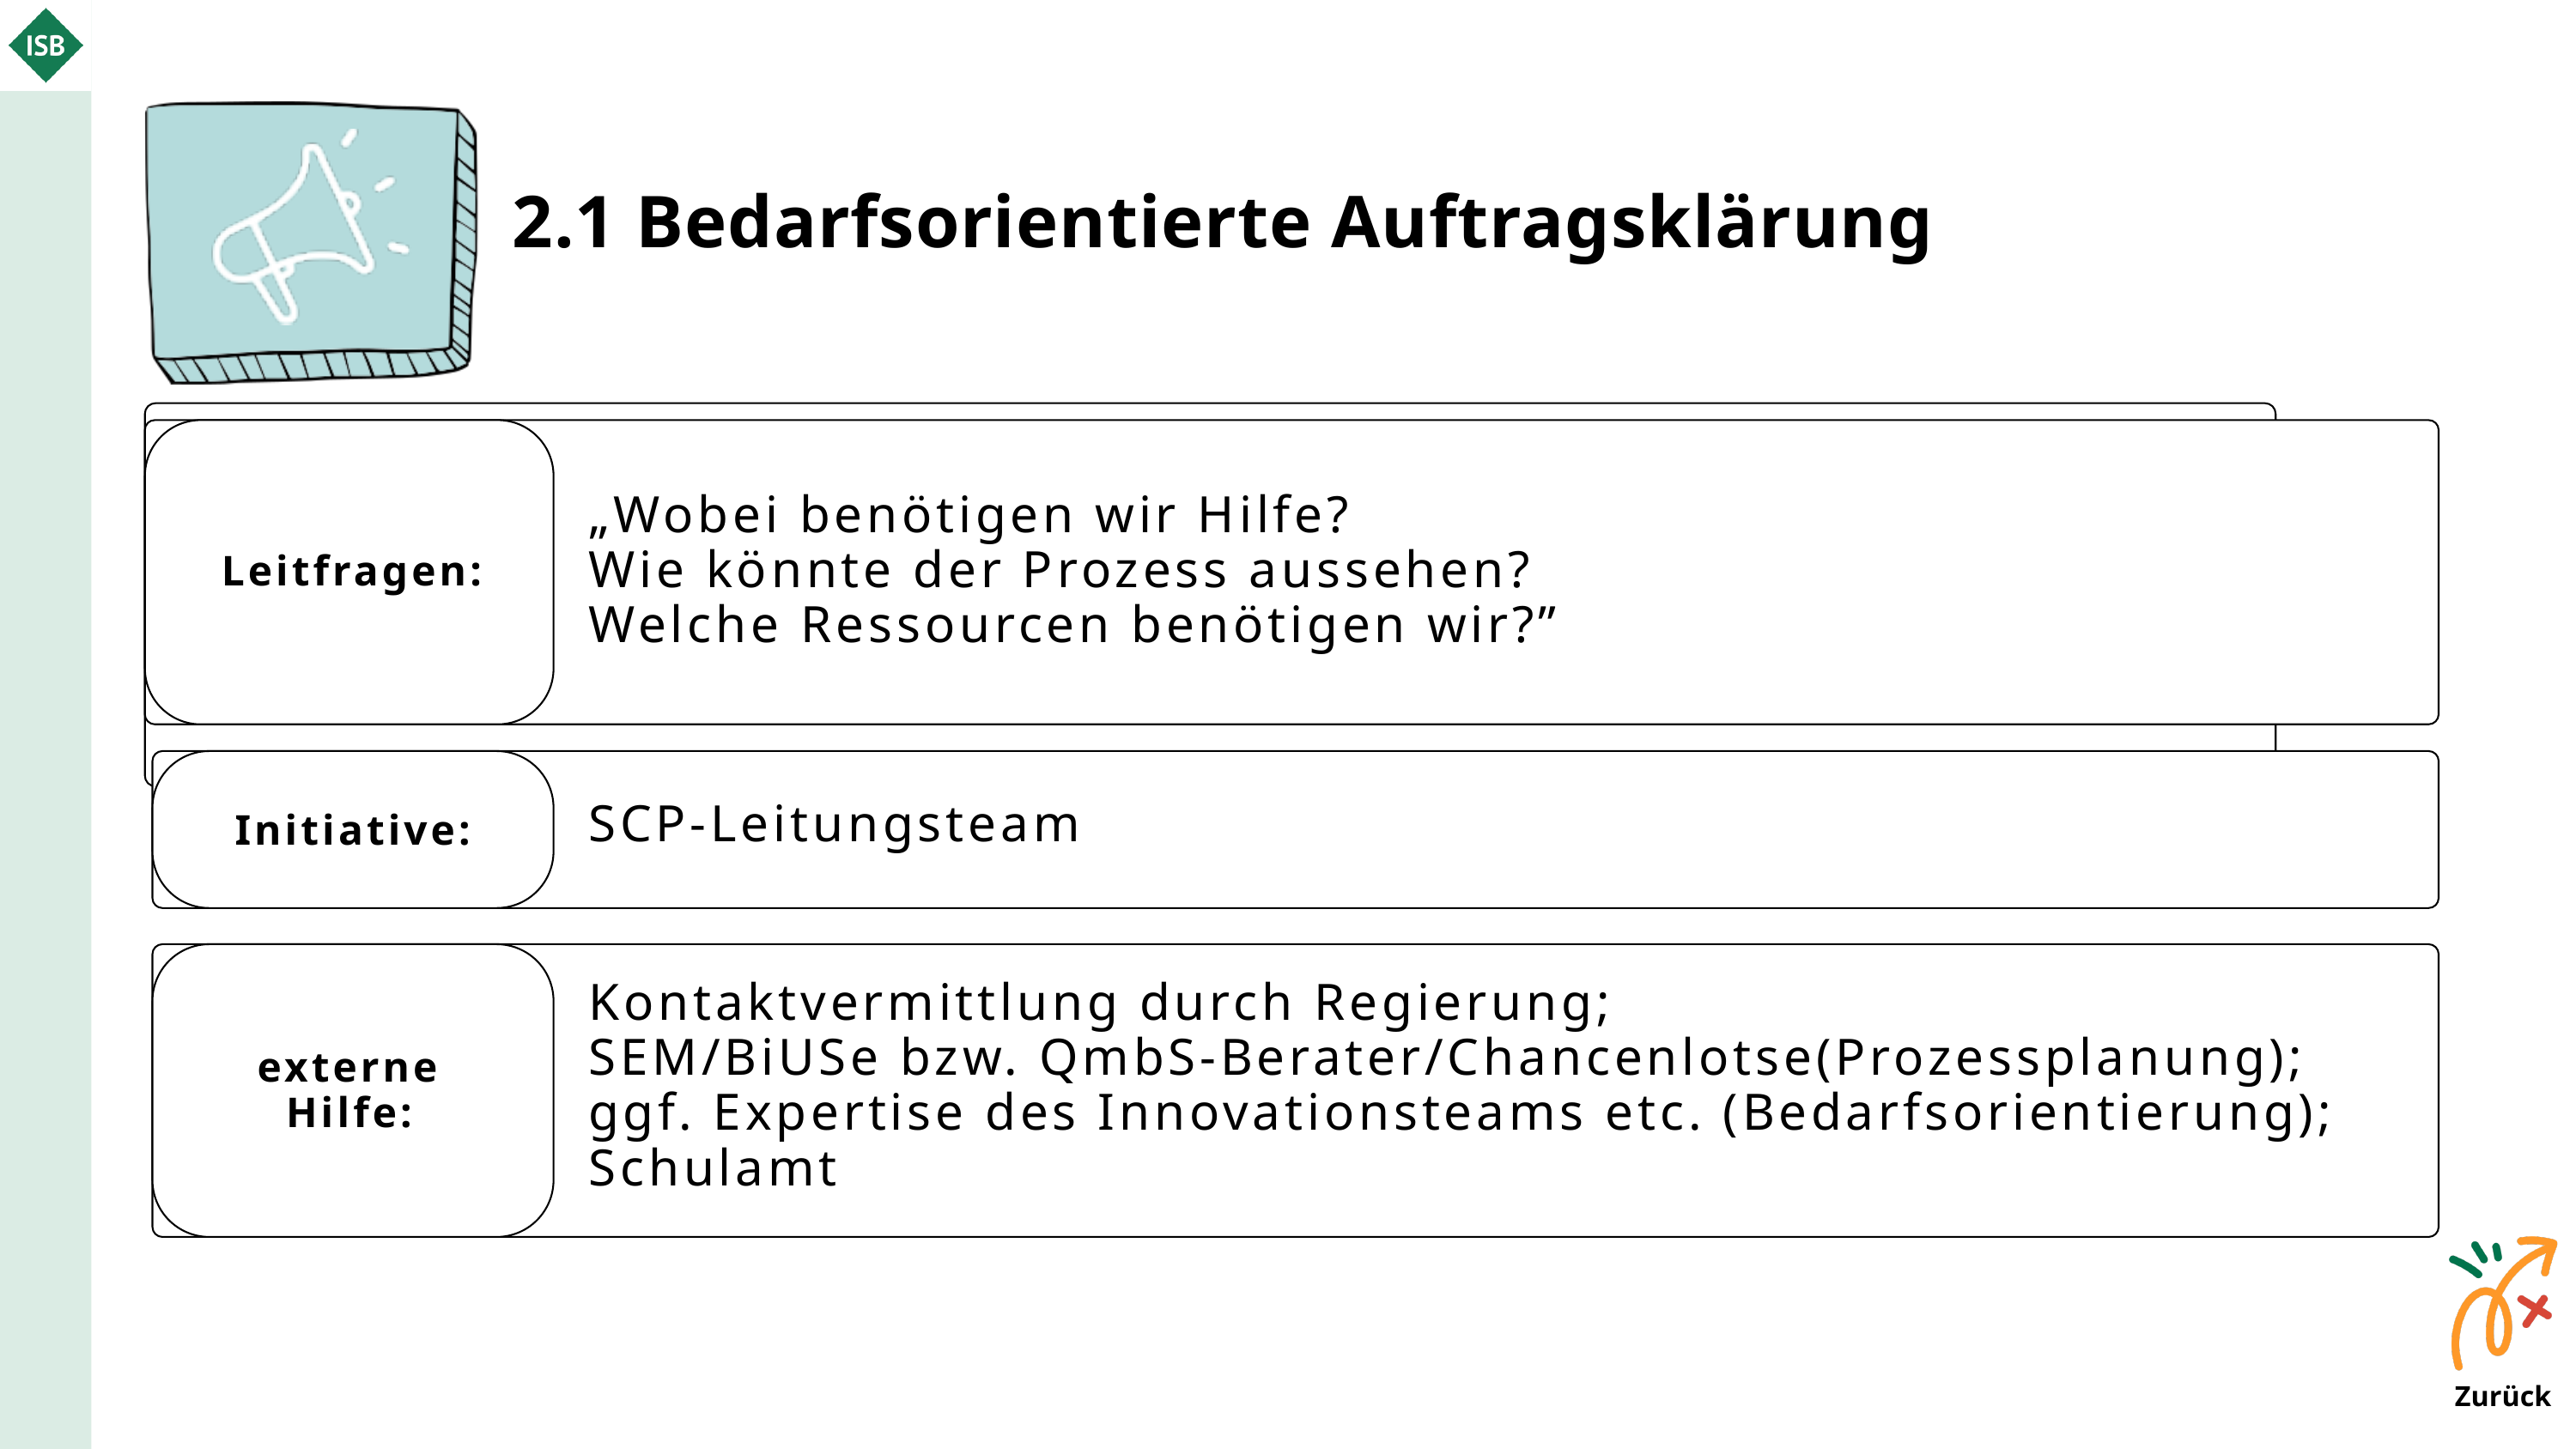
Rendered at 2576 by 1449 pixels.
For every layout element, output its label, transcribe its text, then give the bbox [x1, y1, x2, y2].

text_box [2449, 1236, 2558, 1371]
text_box [144, 101, 478, 385]
text_box [210, 129, 412, 325]
text_box Zurück [2454, 1373, 2552, 1413]
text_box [152, 750, 2439, 909]
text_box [152, 943, 2439, 1238]
text_box [0, 91, 92, 1449]
text_box 2.1 Bedarfsorientierte Auftragsklärung [512, 161, 2303, 263]
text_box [144, 420, 554, 724]
text_box [0, 0, 92, 91]
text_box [144, 403, 2276, 417]
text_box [556, 420, 2439, 724]
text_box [144, 734, 2276, 787]
